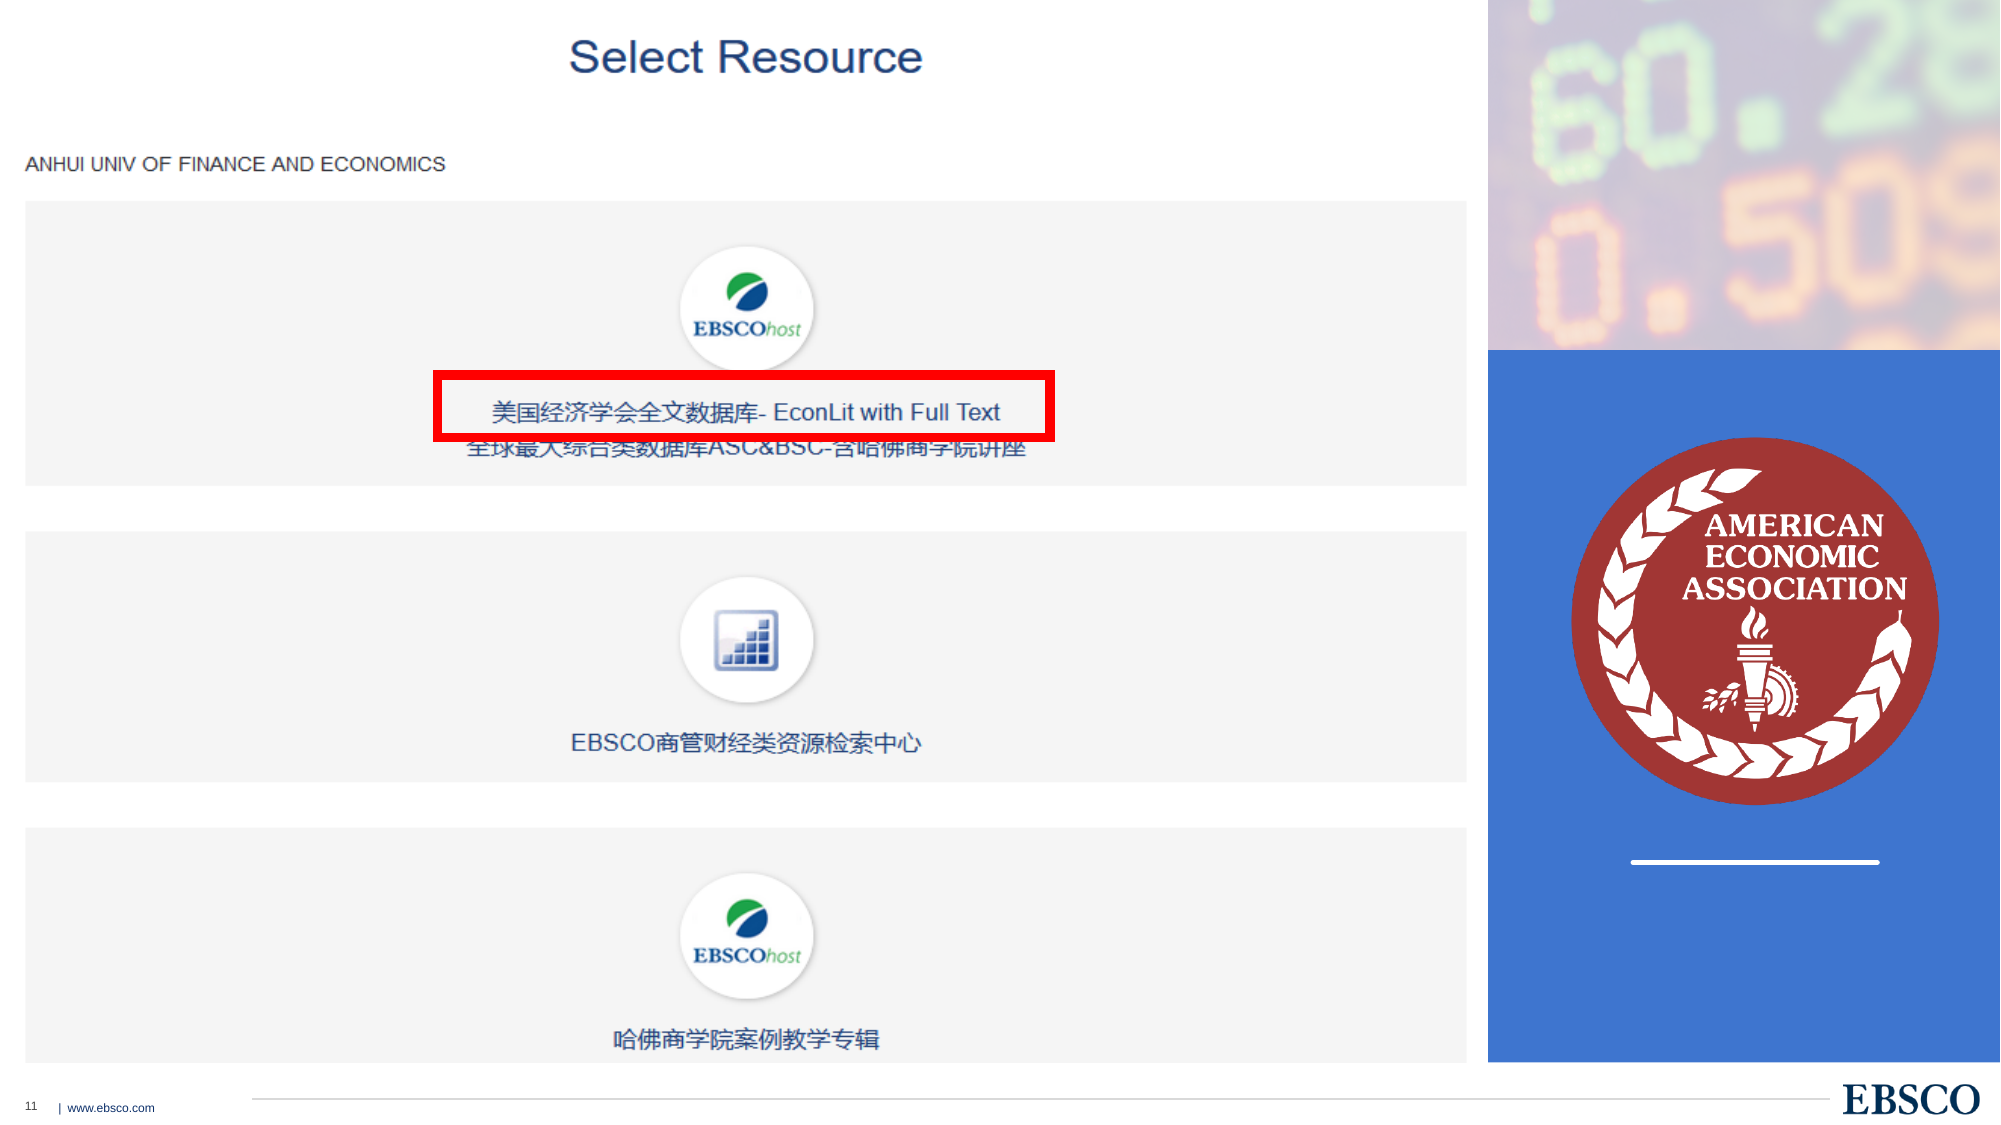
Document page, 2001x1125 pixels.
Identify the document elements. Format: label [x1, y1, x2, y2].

text_box [1488, 521, 2000, 1063]
list [0, 0, 1488, 1063]
picture [1488, 0, 2000, 806]
picture [1843, 1082, 1980, 1116]
